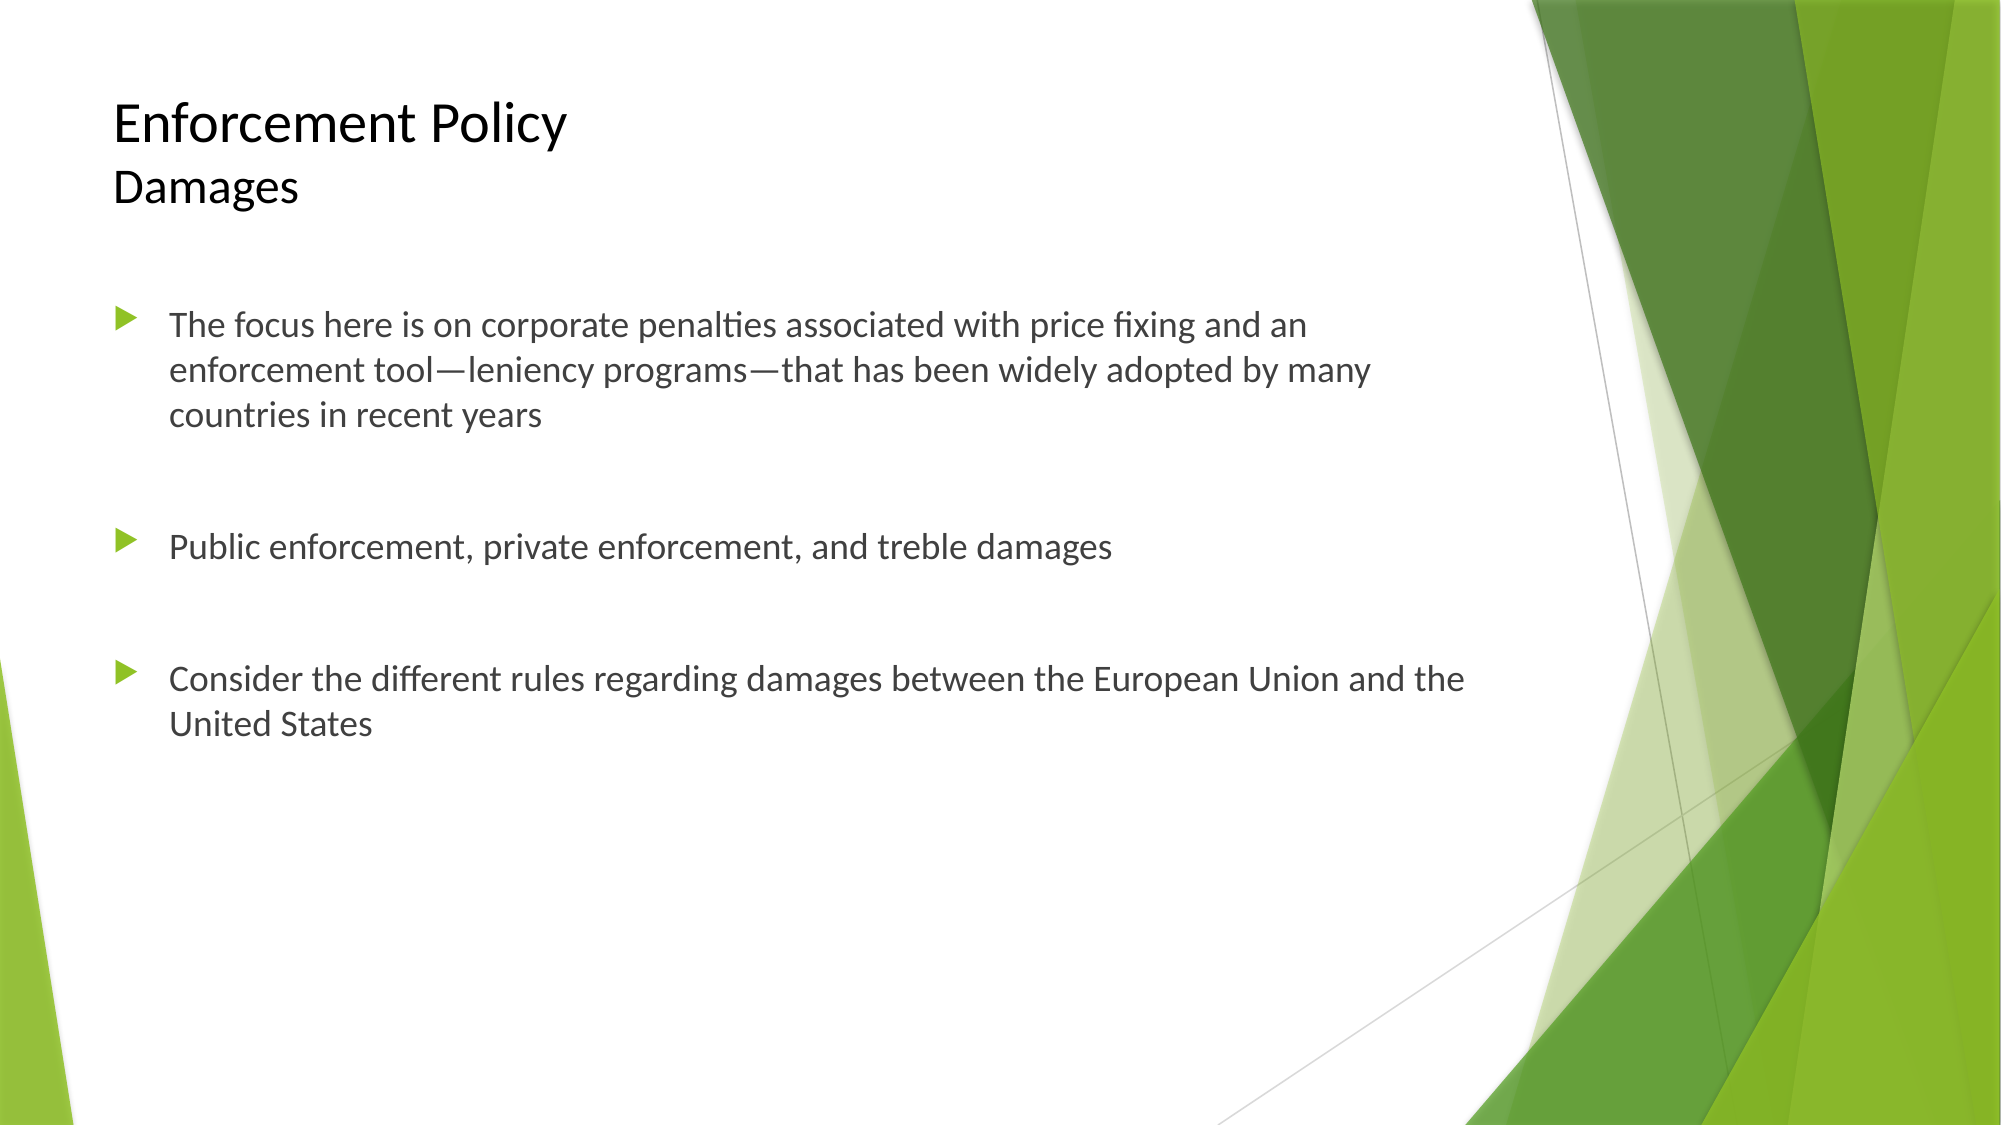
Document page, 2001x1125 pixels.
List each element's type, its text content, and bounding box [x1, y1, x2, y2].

title Enforcement Policy Damages [98, 76, 1509, 292]
text_box The focus here is on corporate penalties associated with price fixing and an enforcement tool—leniency programs—that has been widely adopted by many countries in recent years Public enforcement, private enforcement, and treble damages Consider the different rules regarding damages between the European Union and the United States [98, 292, 1509, 930]
